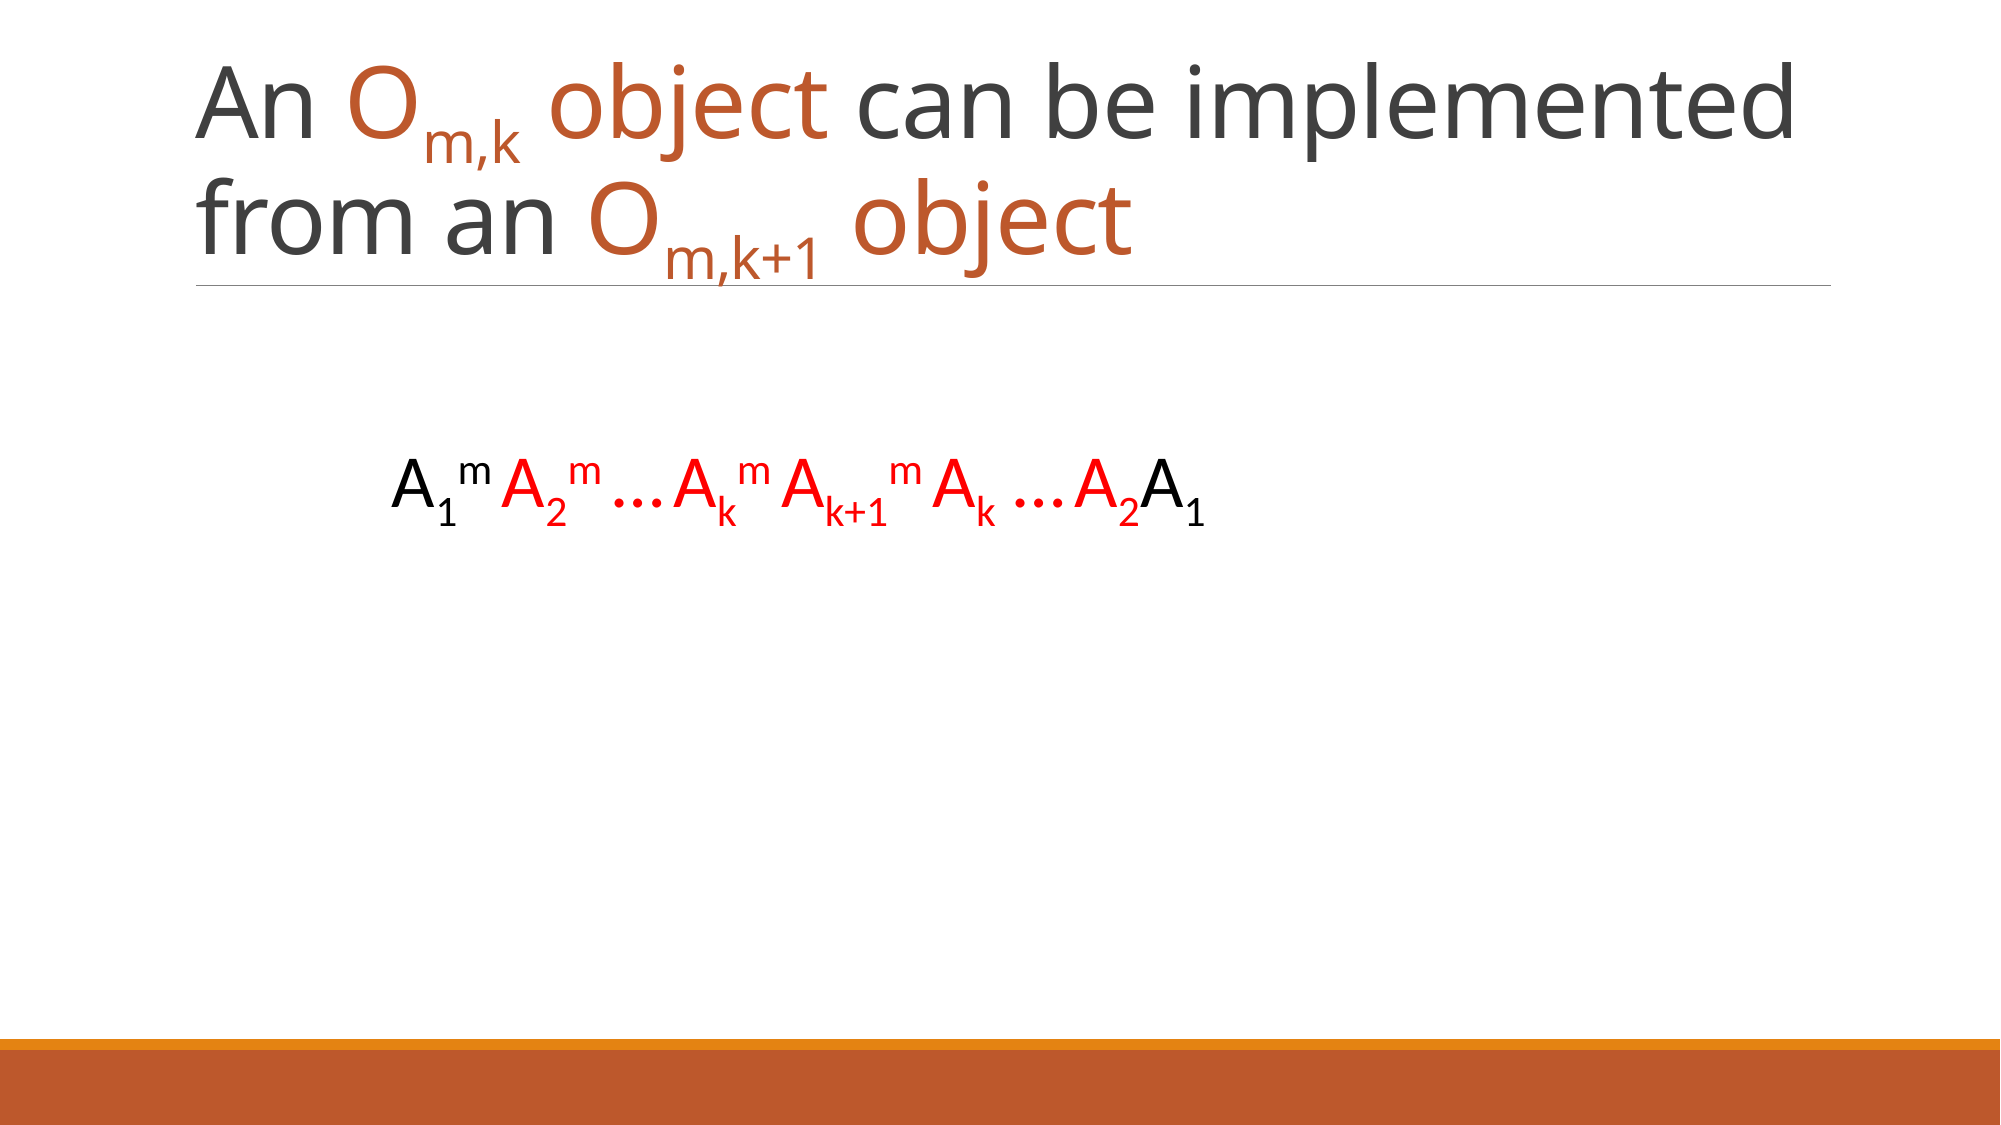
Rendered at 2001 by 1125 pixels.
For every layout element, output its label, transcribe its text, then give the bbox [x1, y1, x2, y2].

title An Om,k object can be implemented from an Om,k+1 object [180, 47, 1830, 285]
text_box A1m A2m … Akm Ak+1m Ak … A2A1 [377, 424, 1569, 543]
